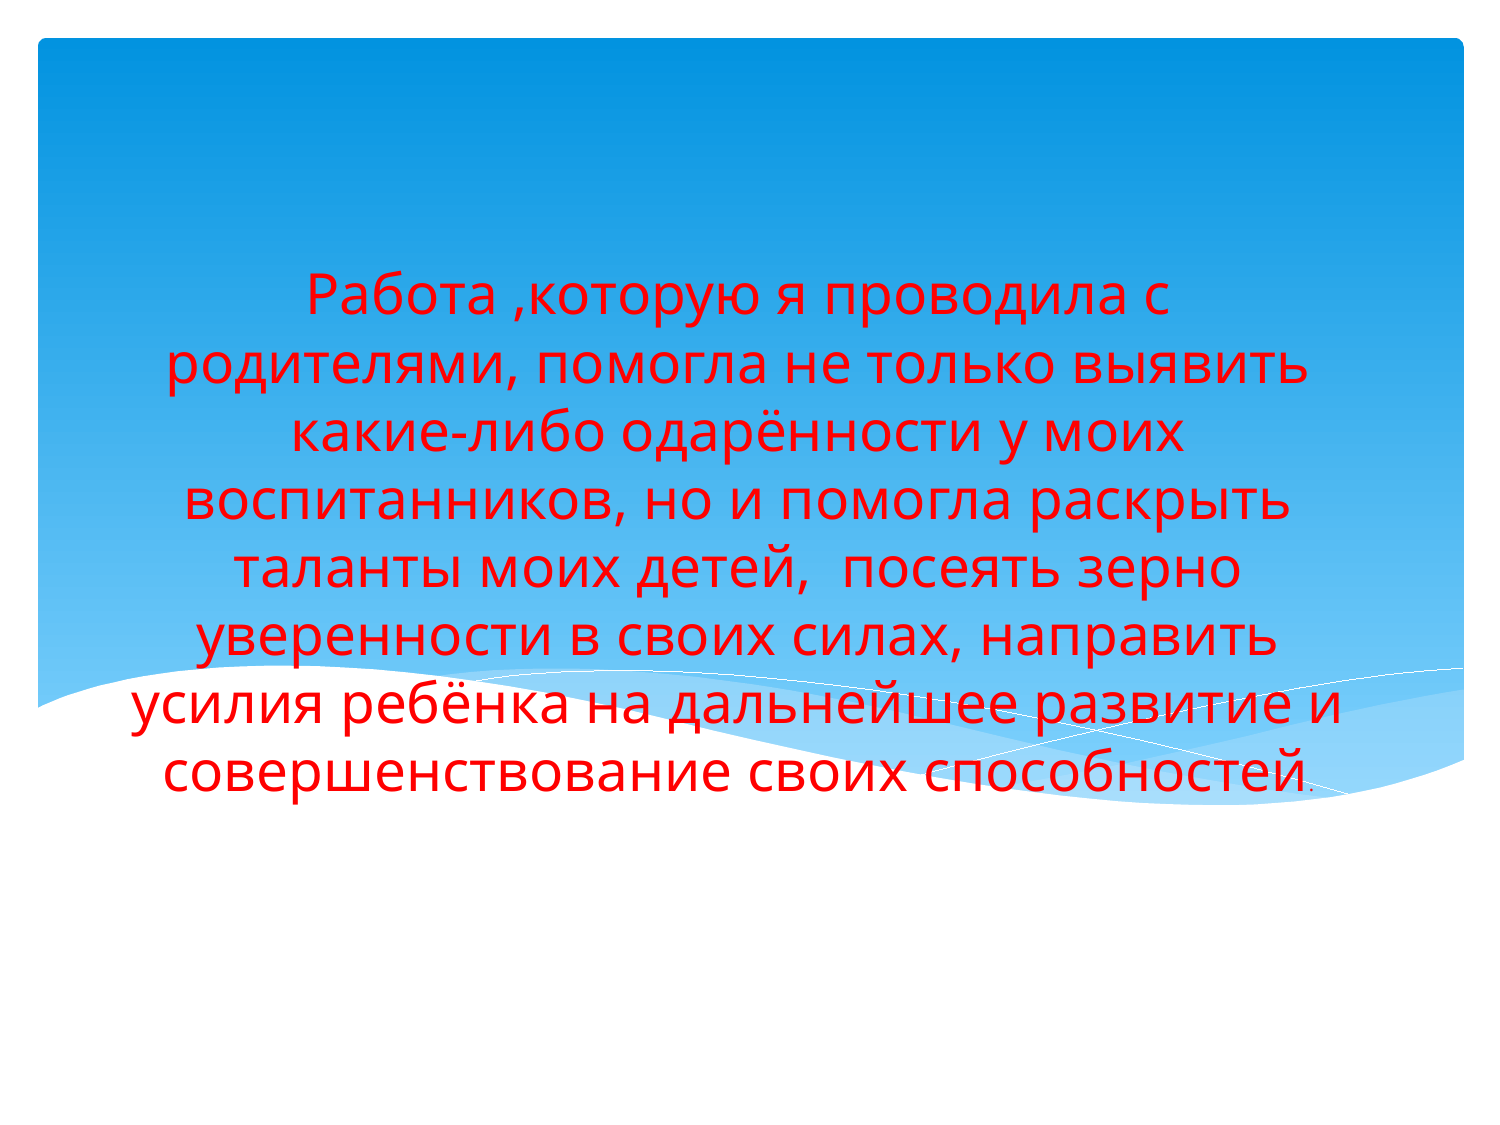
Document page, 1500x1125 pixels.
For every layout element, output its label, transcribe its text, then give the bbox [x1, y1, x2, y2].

list Работа ,которую я проводила с родителями, помогла не только выявить какие-либо одарённости у моих воспитанников, но и помогла раскрыть таланты моих детей, посеять зерно уверенности в своих силах, направить усилия ребёнка на дальнейшее развитие и совершенствование своих способностей. [112, 184, 1365, 811]
